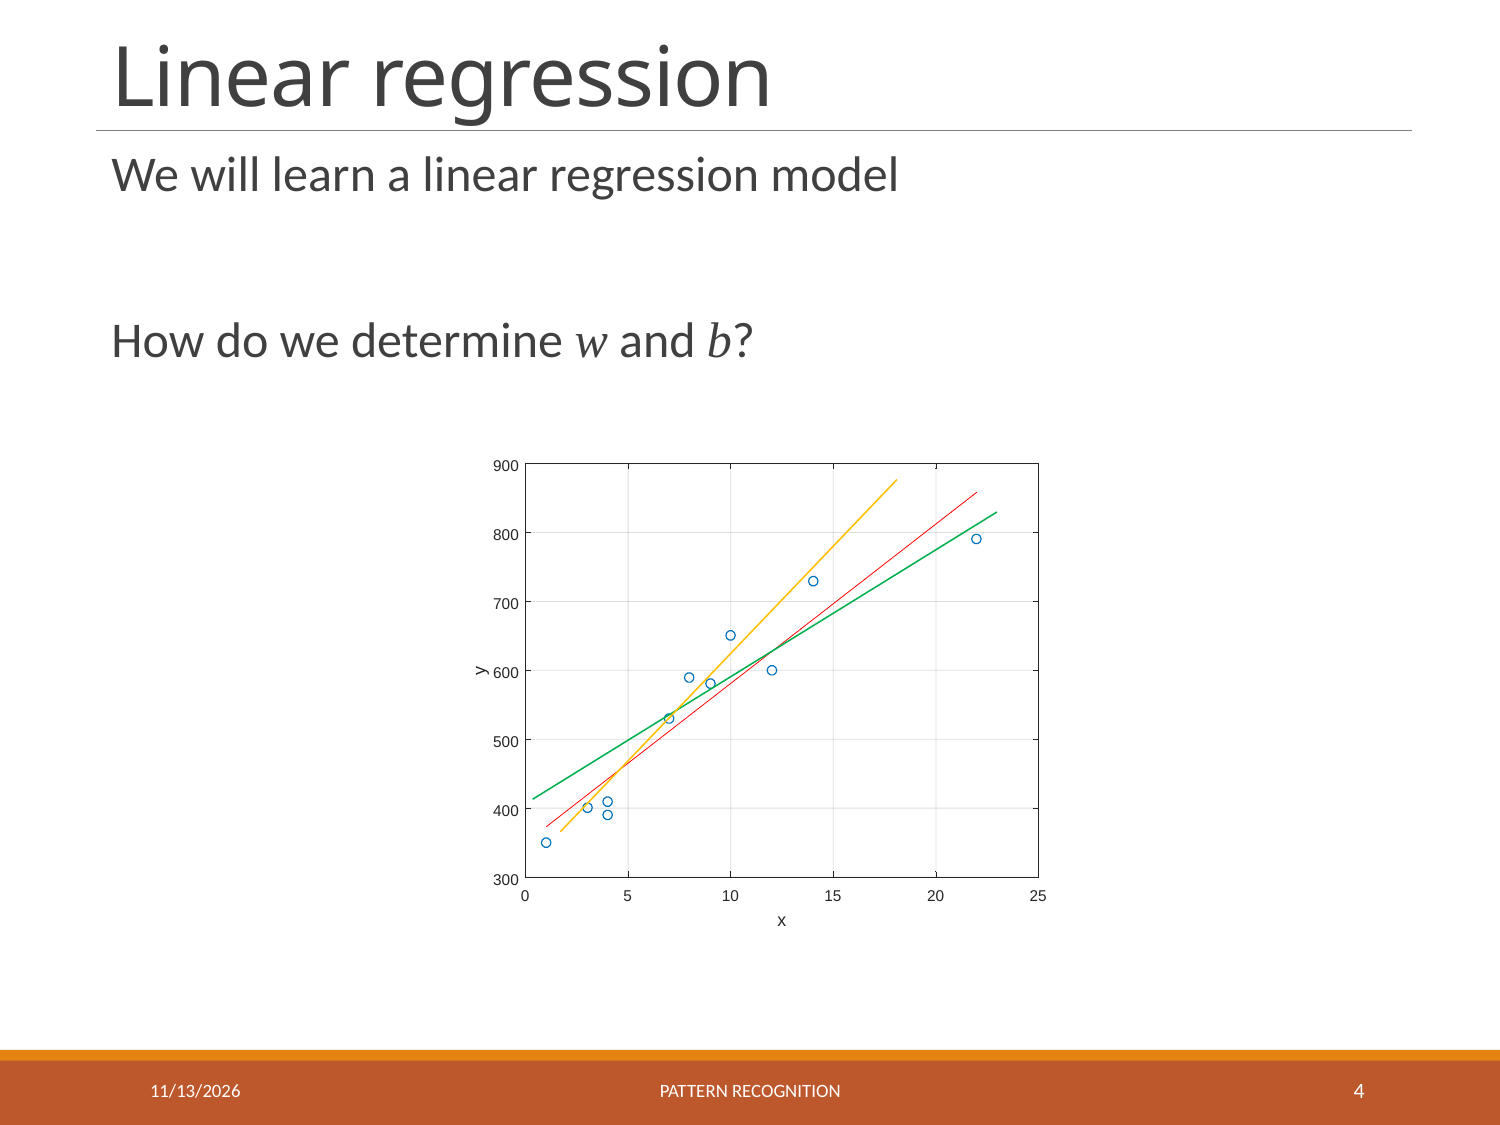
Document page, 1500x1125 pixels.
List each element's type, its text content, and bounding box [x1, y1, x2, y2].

title Linear regression [96, 19, 1413, 131]
slide_number 4 [1218, 1059, 1380, 1120]
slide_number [135, 1059, 440, 1120]
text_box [438, 425, 1101, 932]
footer Pattern recognition [453, 1059, 1047, 1120]
